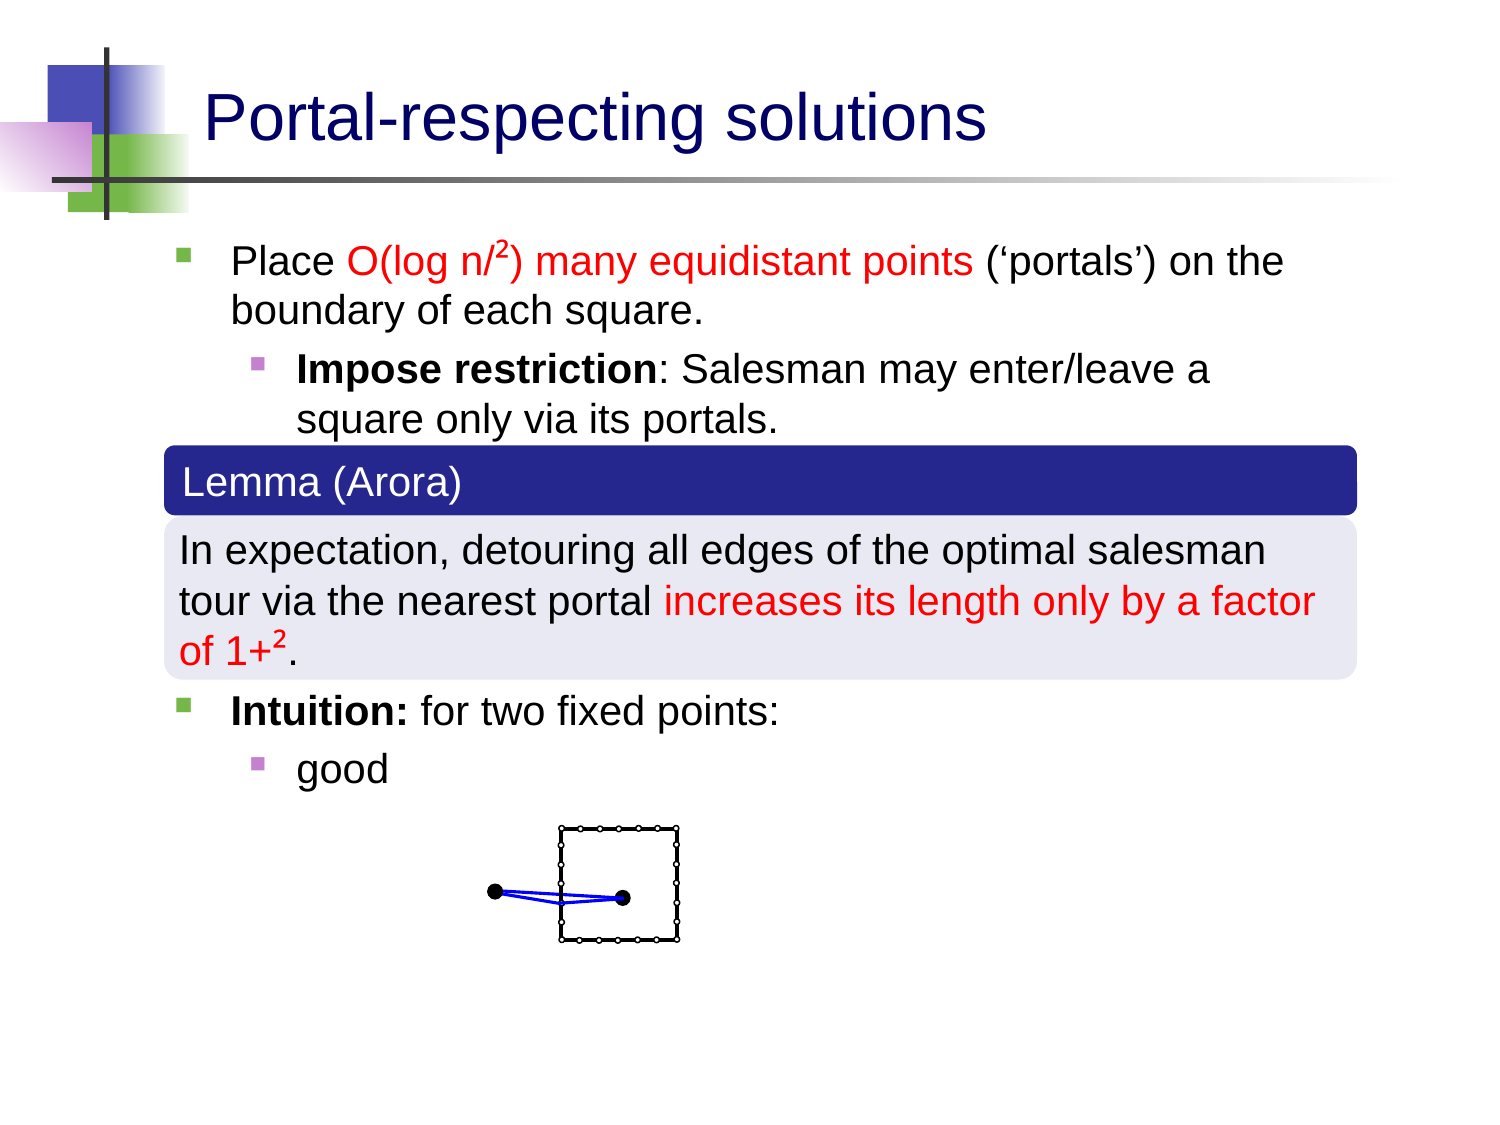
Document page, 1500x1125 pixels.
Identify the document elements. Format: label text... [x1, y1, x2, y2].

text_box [163, 445, 1370, 683]
list Place O(log n/²) many equidistant points (‘portals’) on the boundary of each square. Impose restriction: Salesman may enter/leave a square only via its portals. Intuition: for two fixed points: good [159, 687, 1341, 1055]
title Portal-respecting solutions [188, 34, 1468, 162]
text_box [487, 825, 680, 944]
list Place O(log n/²) many equidistant points (‘portals’) on the boundary of each square. Impose restriction: Salesman may enter/leave a square only via its portals. Intuition: for two fixed points: good [159, 225, 1341, 447]
